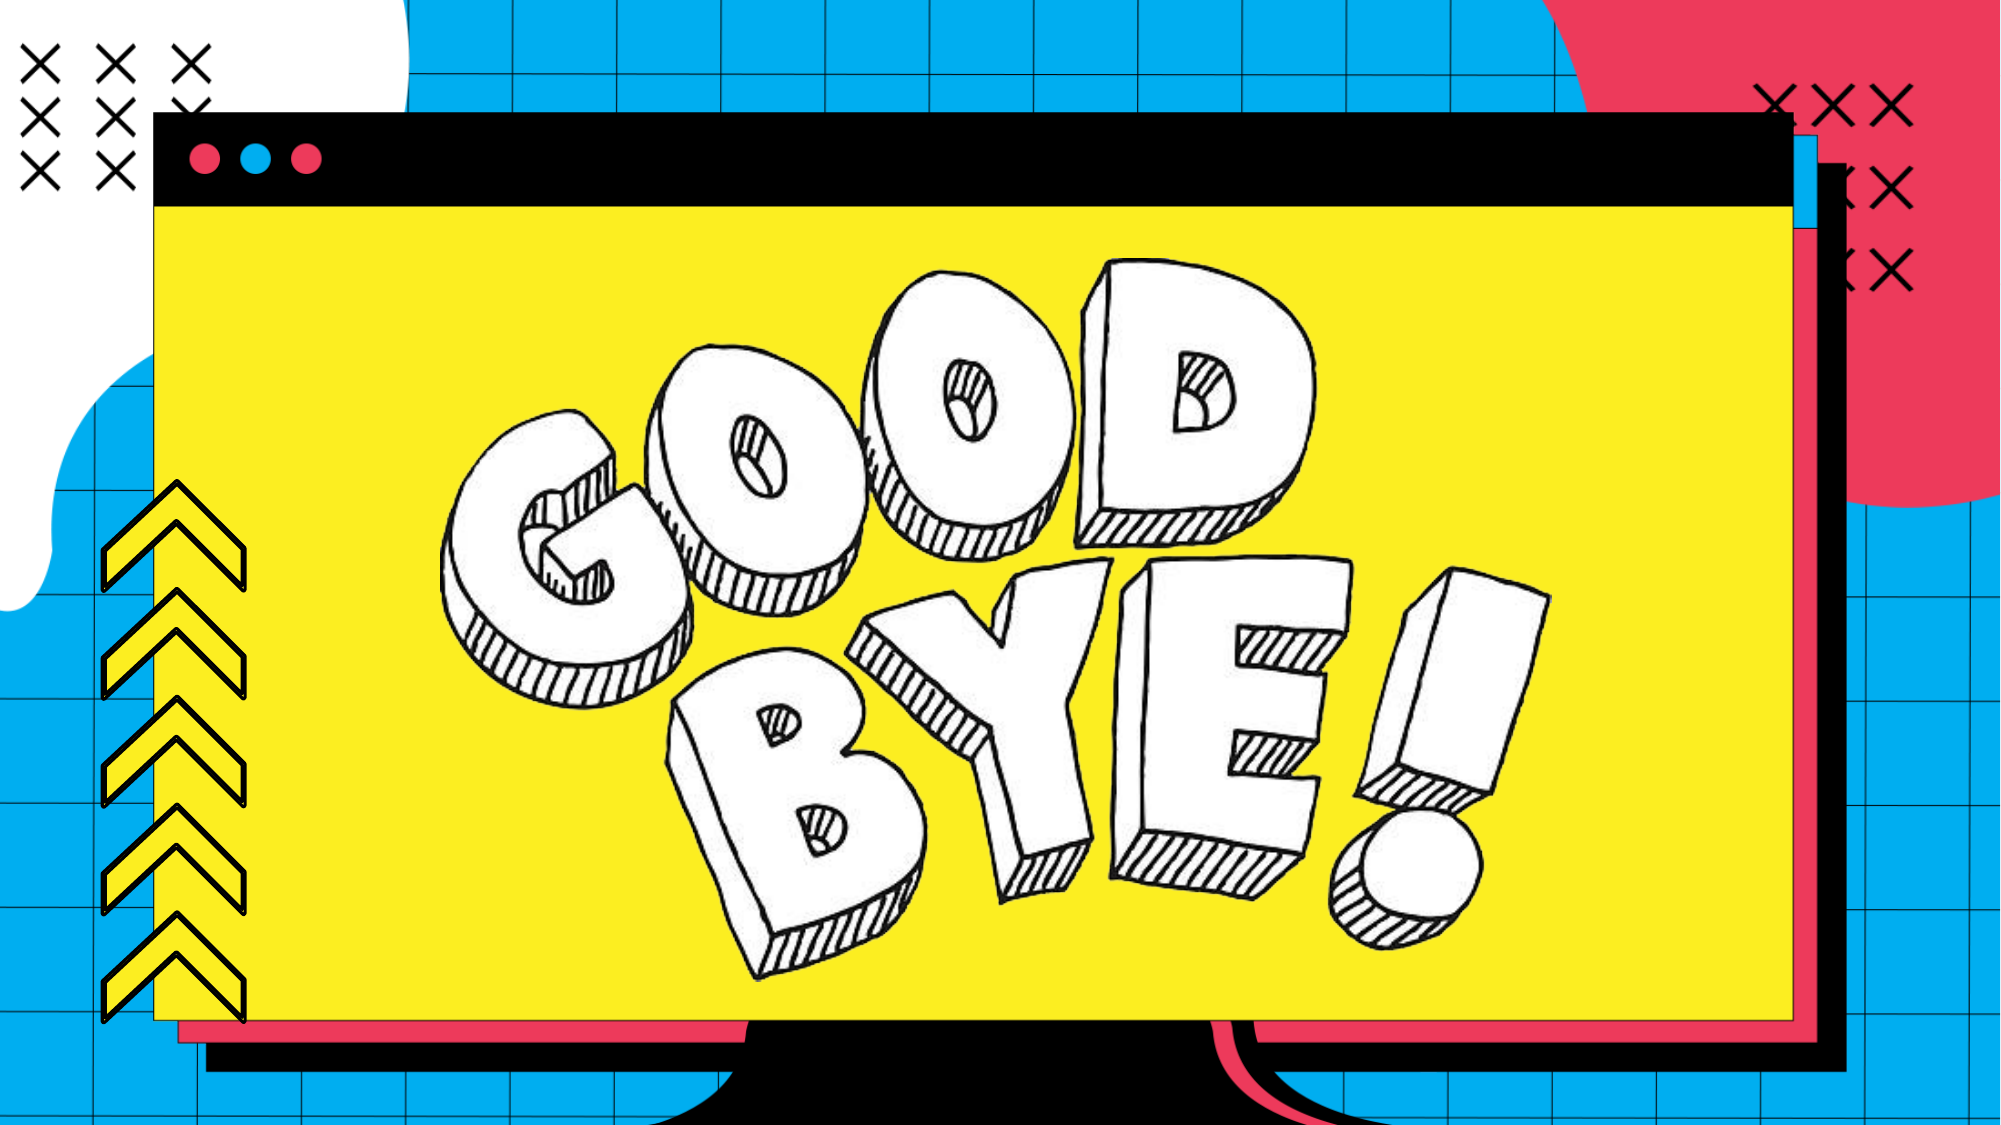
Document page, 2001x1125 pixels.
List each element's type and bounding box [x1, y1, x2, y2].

text_box [0, 0, 2000, 612]
picture [153, 112, 1847, 1125]
text_box [101, 480, 246, 1023]
